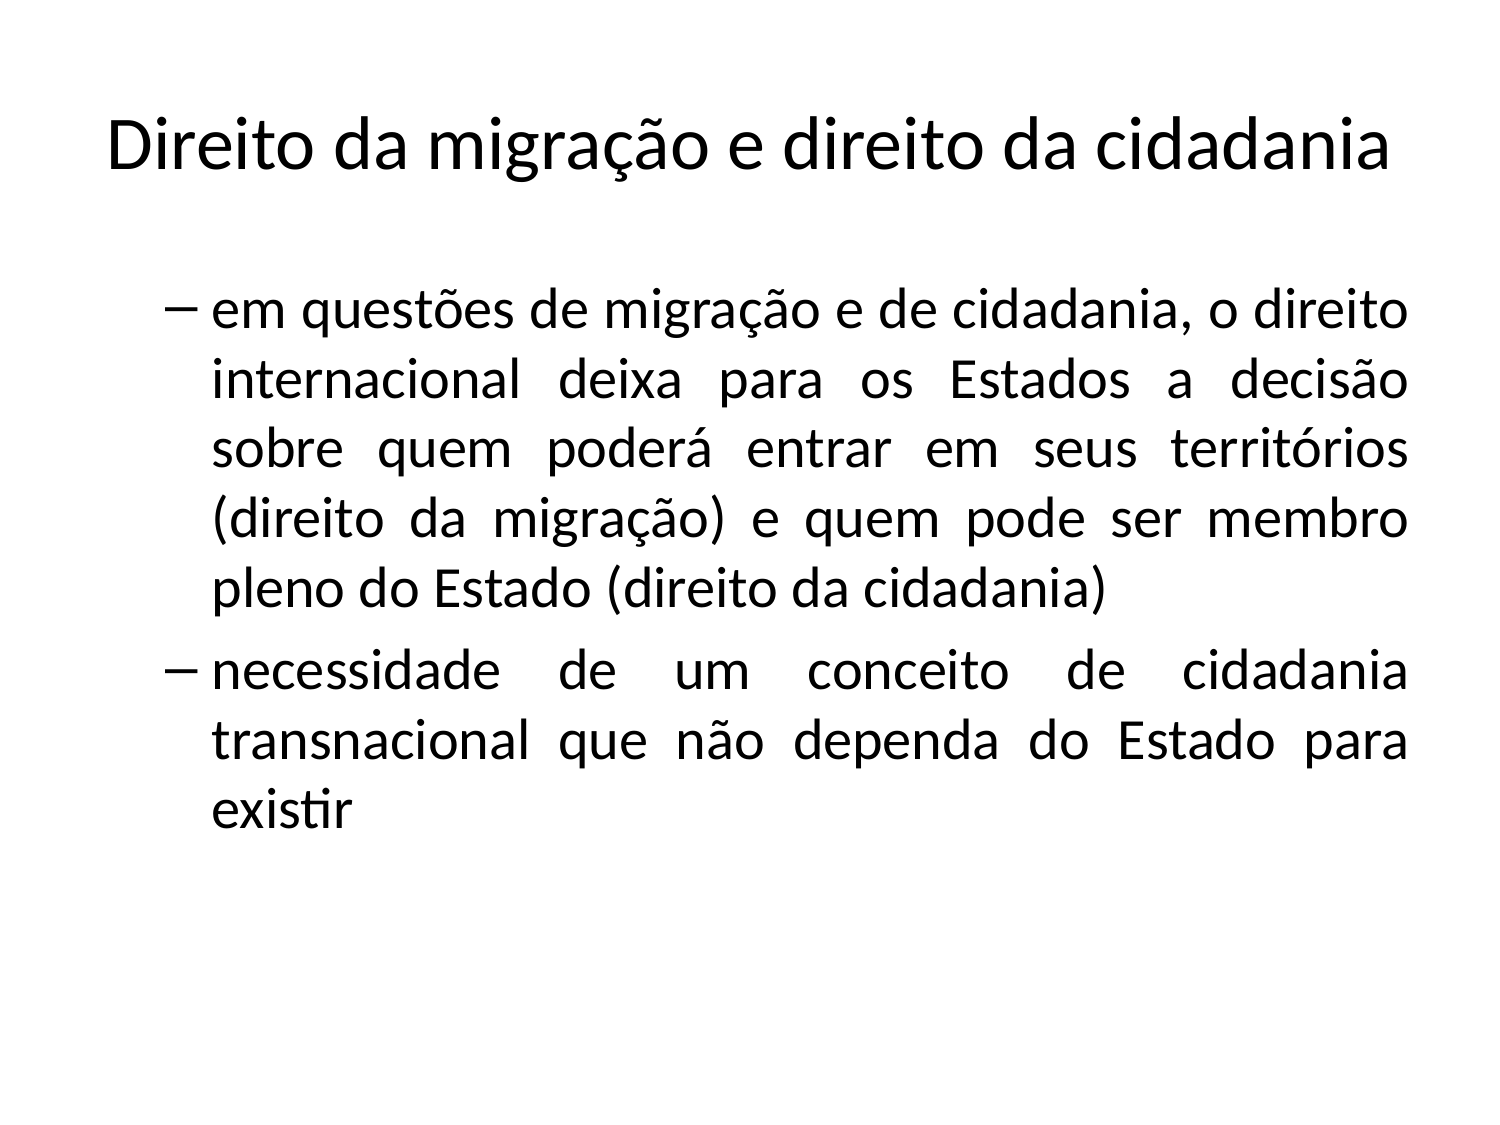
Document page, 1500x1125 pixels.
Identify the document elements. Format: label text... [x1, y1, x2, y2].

title Direito da migração e direito da cidadania [75, 45, 1425, 233]
list em questões de migração e de cidadania, o direito internacional deixa para os Estados a decisão sobre quem poderá entrar em seus territórios (direito da migração) e quem pode ser membro pleno do Estado (direito da cidadania) necessidade de um conceito de cidadania transnacional que não dependa do Estado para existir [75, 262, 1425, 1005]
